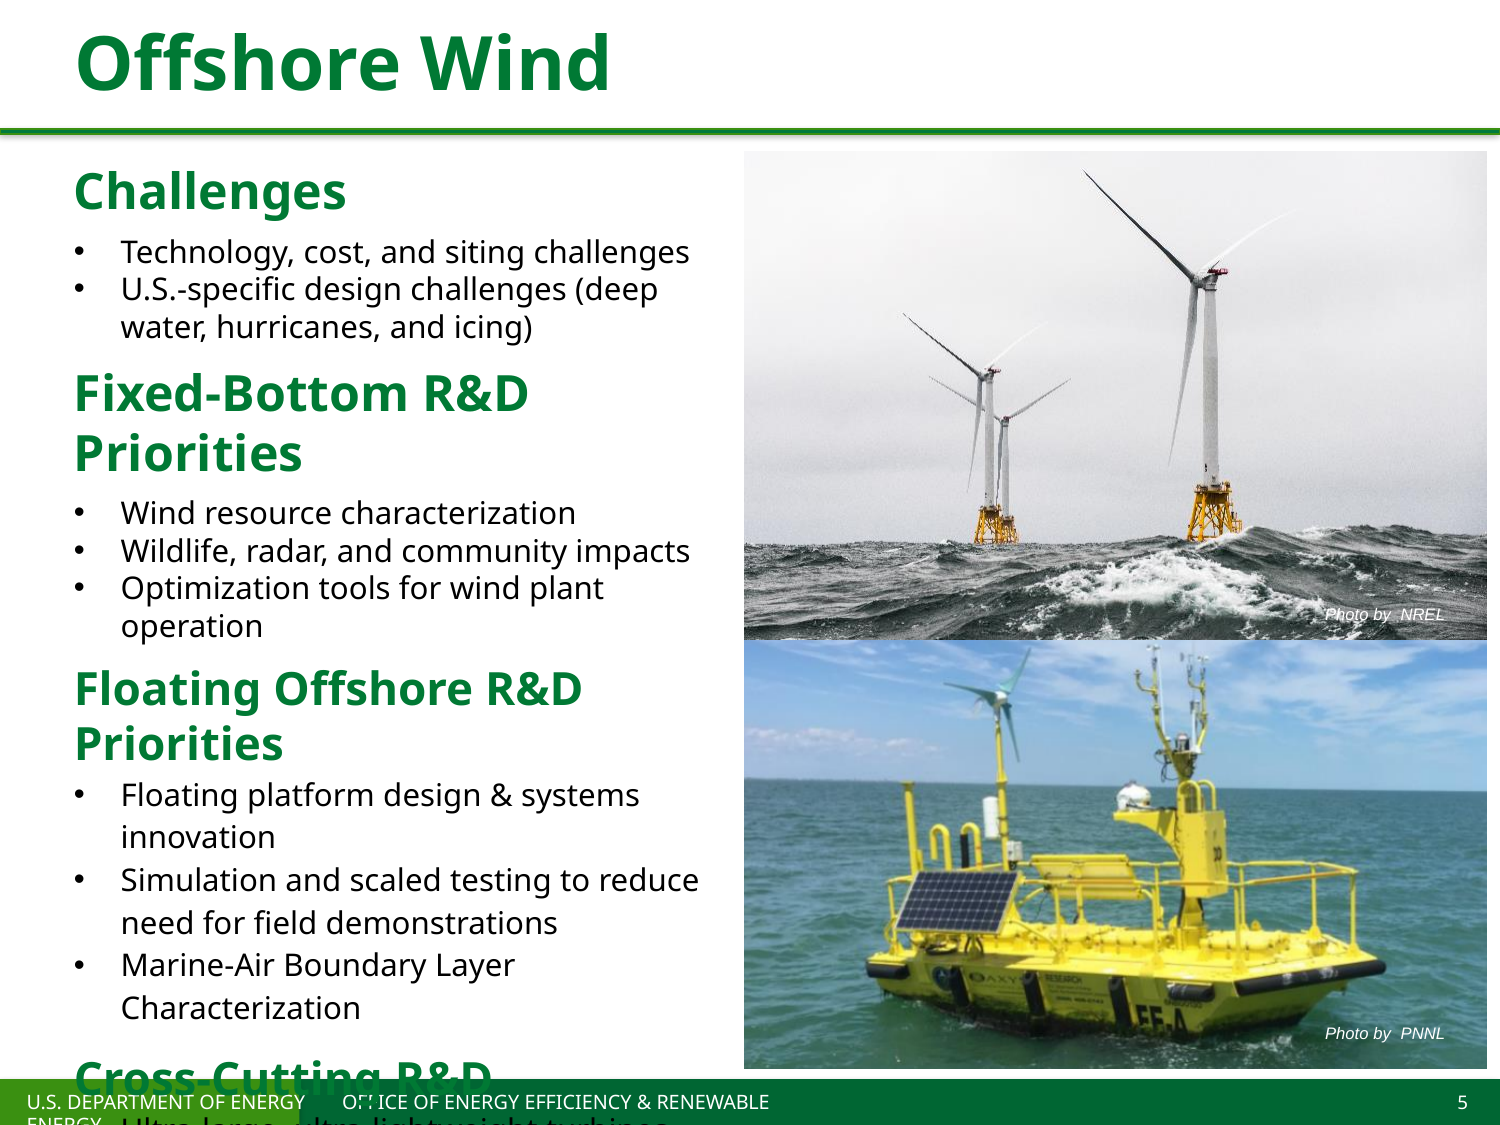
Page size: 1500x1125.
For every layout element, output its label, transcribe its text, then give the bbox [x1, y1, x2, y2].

list Challenges Technology, cost, and siting challenges U.S.-specific design challenges (deep water, hurricanes, and icing) Fixed-Bottom R&D Priorities Wind resource characterization Wildlife, radar, and community impacts Optimization tools for wind plant operation Floating Offshore R&D Priorities Floating platform design & systems innovation Simulation and scaled testing to reduce need for field demonstrations Marine-Air Boundary Layer Characterization Cross-Cutting R&D Ultra-large, ultra-lightweight turbines, including blade manufacturing breakthroughs Autonomous inspection & maintenance [58, 152, 742, 1033]
title Offshore Wind [59, 0, 1491, 128]
picture [744, 151, 1488, 1069]
